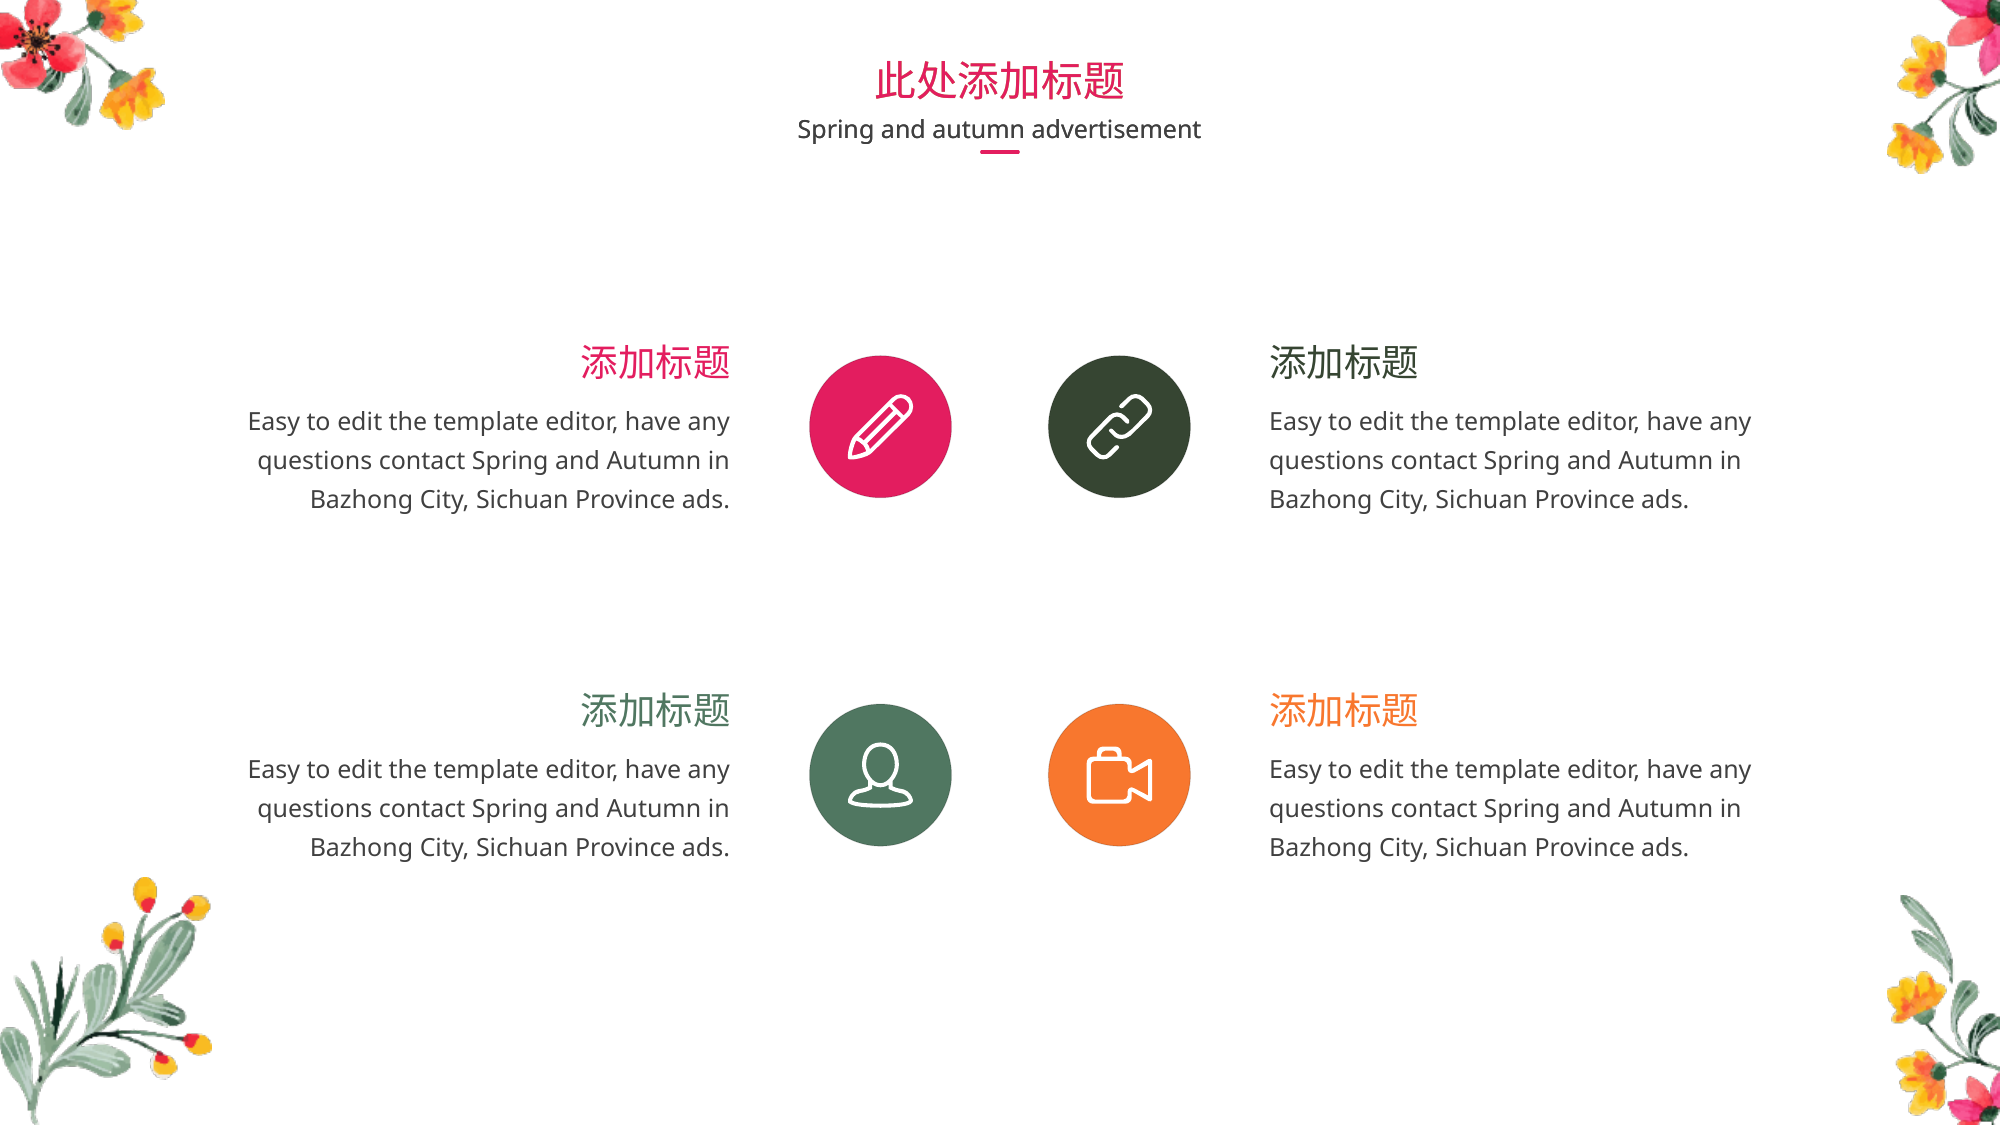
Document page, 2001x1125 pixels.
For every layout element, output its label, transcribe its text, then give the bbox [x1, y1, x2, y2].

text_box [1048, 355, 1191, 498]
text_box [809, 355, 952, 498]
text_box 添加标题 [565, 331, 746, 388]
text_box [847, 394, 914, 460]
text_box [1048, 704, 1191, 847]
text_box Easy to edit the template editor, have any questions contact Spring and Autumn in Bazhong City, Sichuan Province ads. [148, 388, 746, 521]
text_box 添加标题 [1254, 331, 1435, 388]
picture [1887, 0, 2000, 174]
text_box [1108, 394, 1153, 439]
text_box 添加标题 [565, 679, 746, 737]
text_box 此处添加标题 [858, 47, 1142, 97]
picture [0, 877, 212, 1125]
text_box Spring and autumn advertisement [749, 97, 1251, 152]
text_box Easy to edit the template editor, have any questions contact Spring and Autumn in Bazhong City, Sichuan Province ads. [148, 737, 746, 869]
text_box Easy to edit the template editor, have any questions contact Spring and Autumn in Bazhong City, Sichuan Province ads. [1254, 388, 1852, 521]
text_box [848, 742, 913, 808]
text_box [1086, 412, 1130, 460]
text_box [809, 704, 952, 847]
picture [1887, 895, 2000, 1125]
text_box Easy to edit the template editor, have any questions contact Spring and Autumn in Bazhong City, Sichuan Province ads. [1254, 737, 1852, 869]
text_box [1086, 746, 1153, 804]
picture [0, 0, 165, 130]
text_box 添加标题 [1254, 679, 1435, 737]
